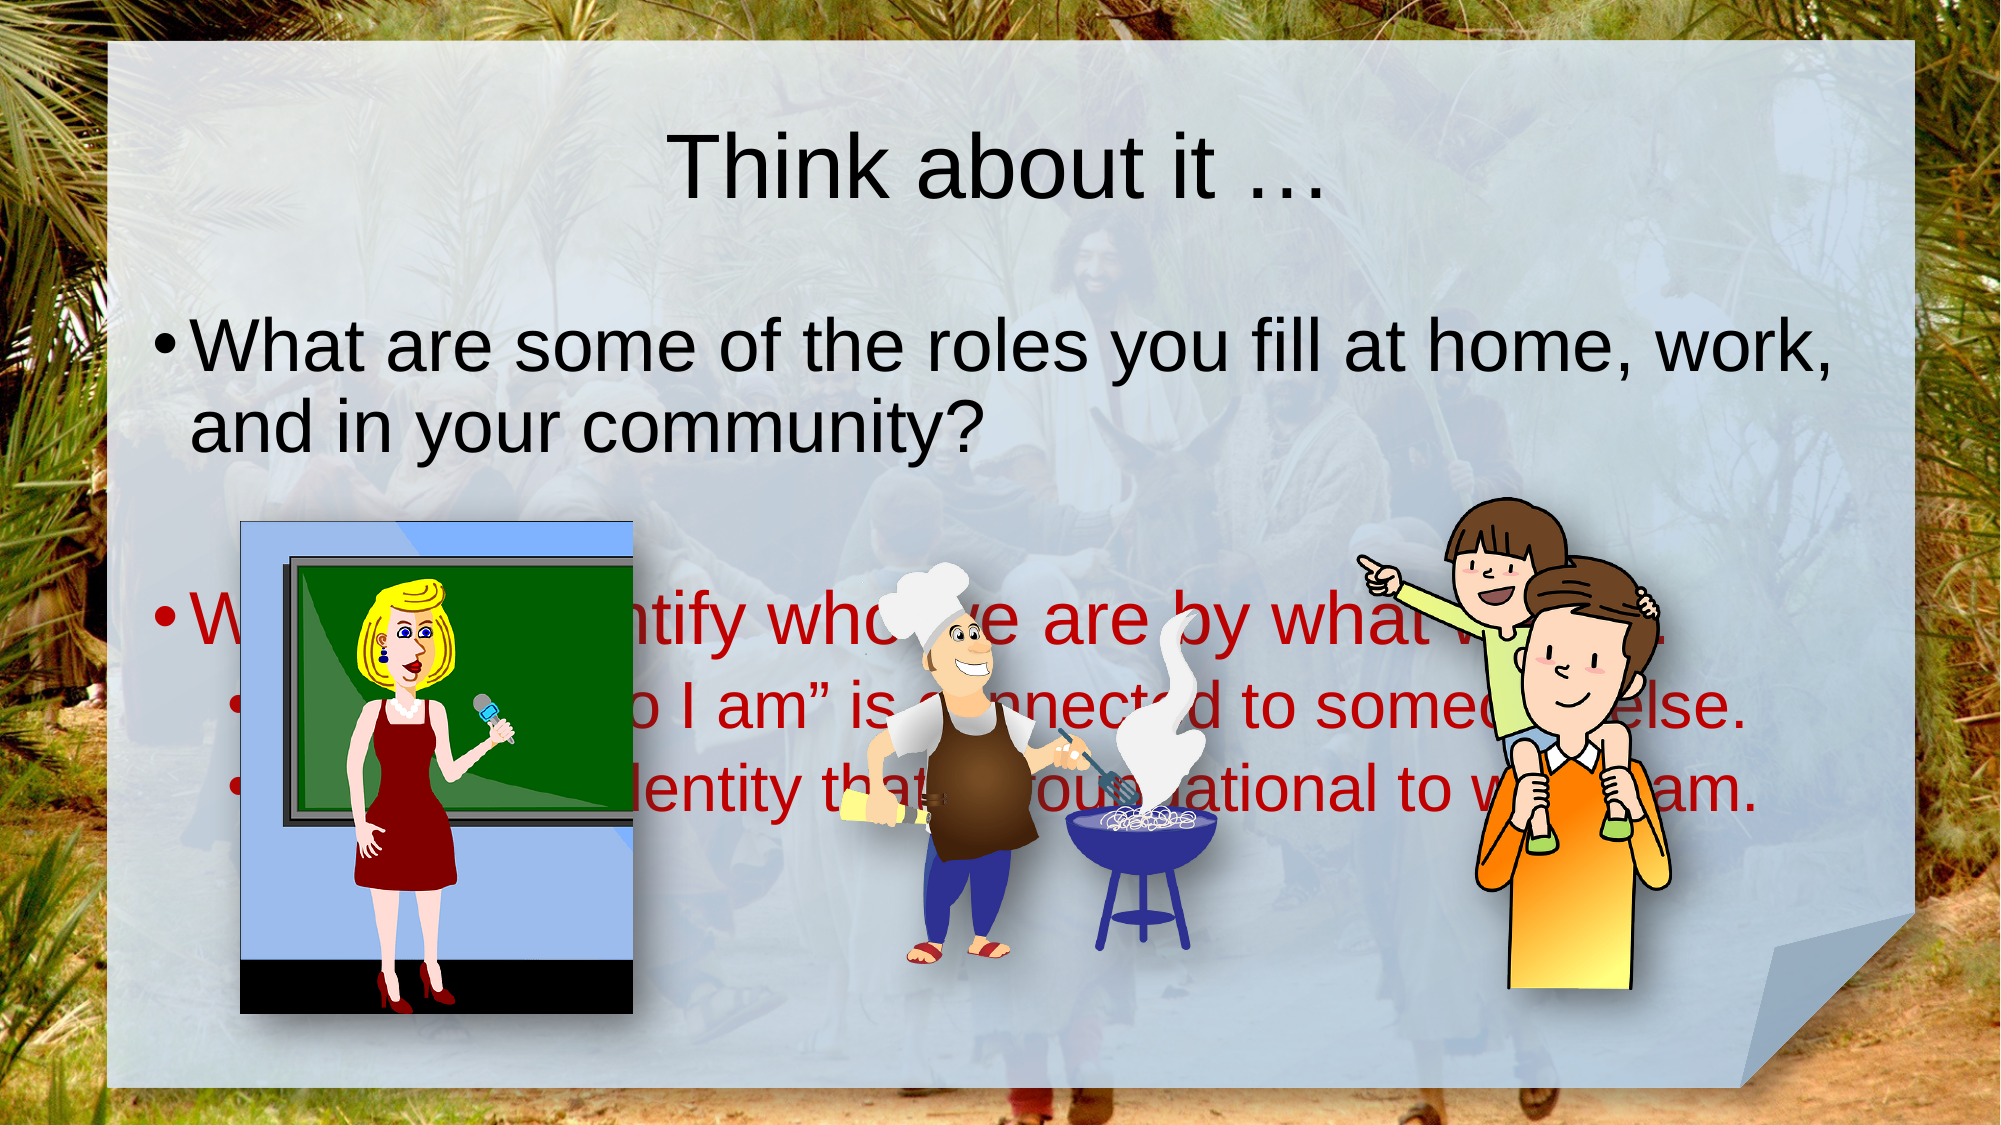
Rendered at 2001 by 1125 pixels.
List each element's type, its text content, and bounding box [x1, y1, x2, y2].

picture [0, 0, 2001, 1125]
title Think about it … [137, 59, 1863, 278]
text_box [240, 497, 1672, 1014]
list What are some of the roles you fill at home, work, and in your community? We often identify who we are by what we do. Actually “who I am” is connected to someone else. It is Jesus’ identity that is foundational to who I am. [137, 299, 1863, 1014]
